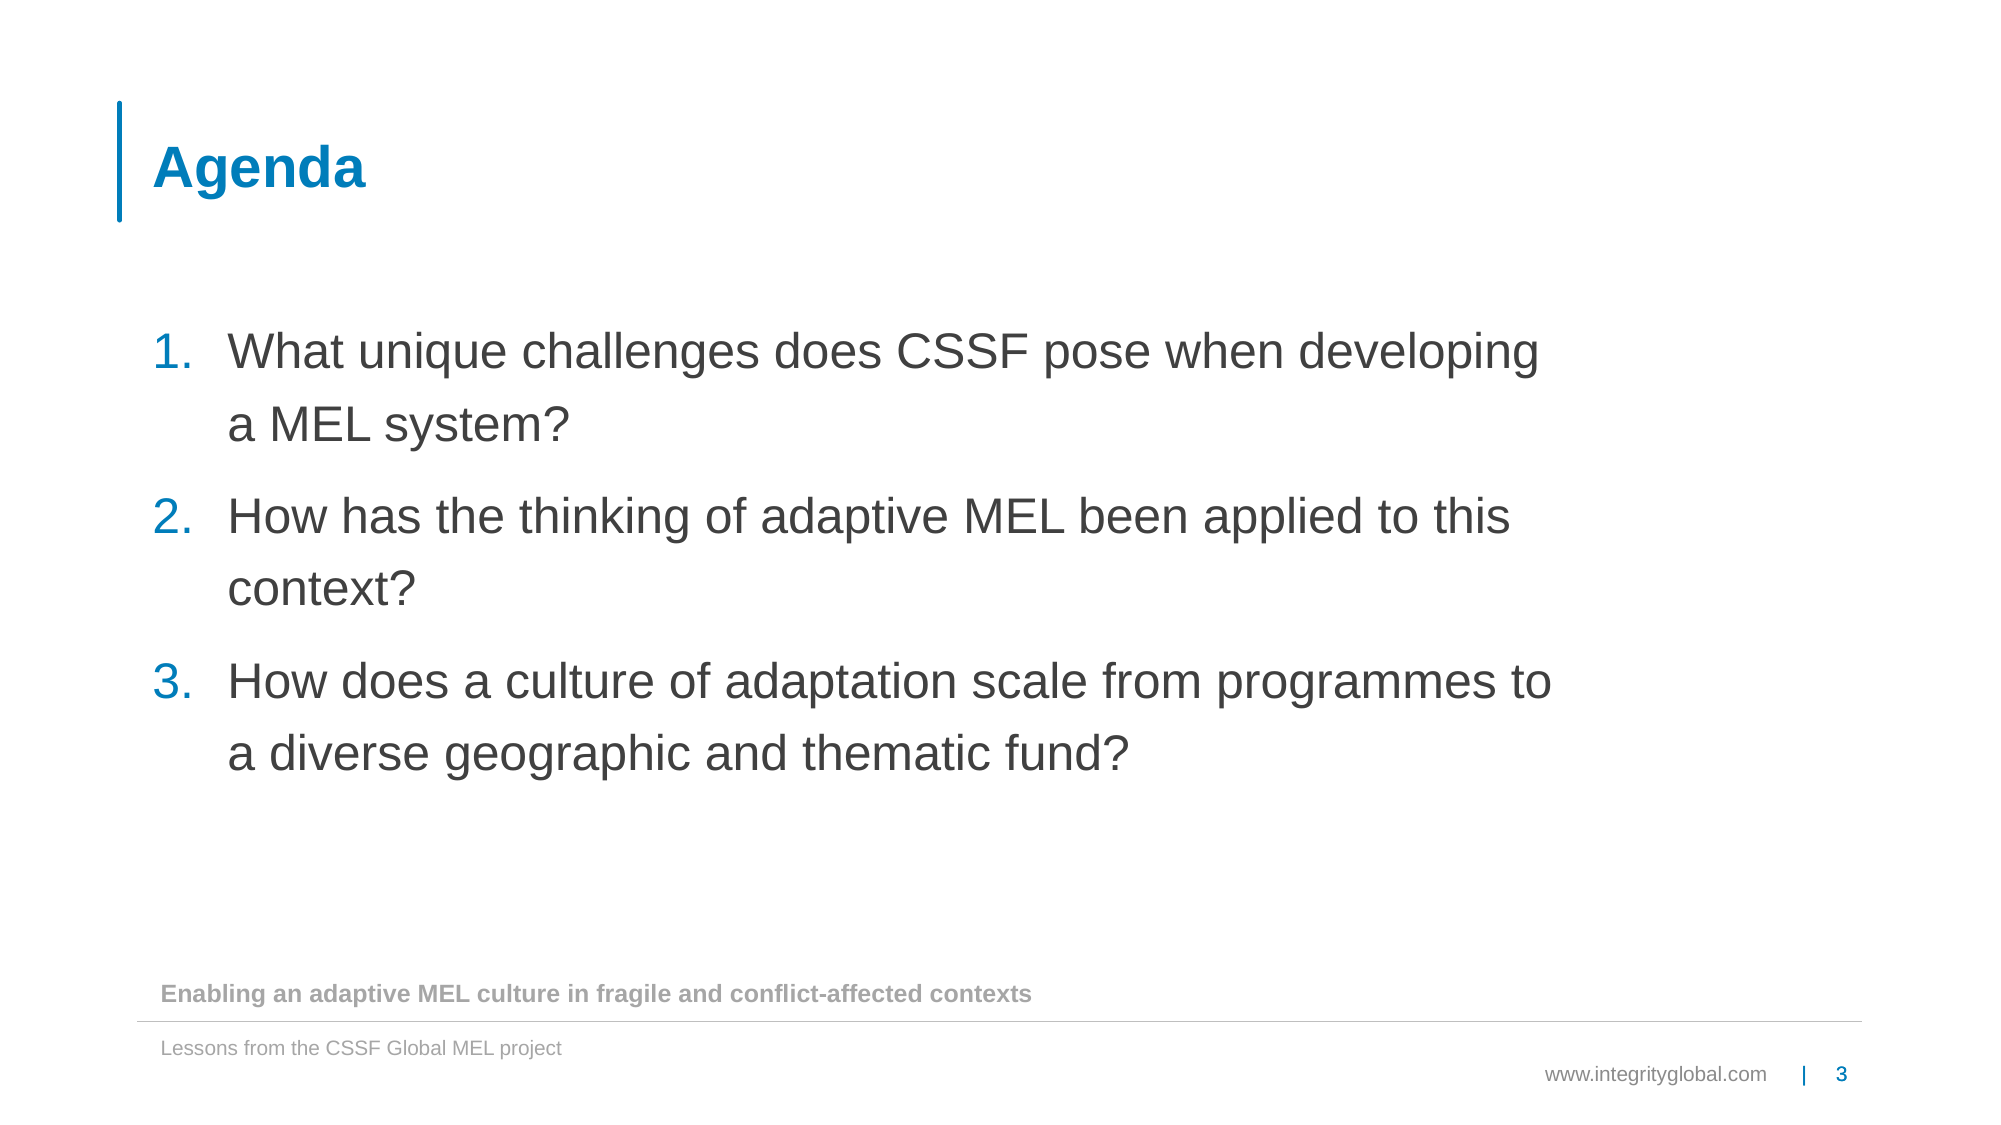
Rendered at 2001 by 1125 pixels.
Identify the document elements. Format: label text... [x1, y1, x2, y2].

text_box Agenda [137, 59, 1863, 278]
list What unique challenges does CSSF pose when developing a MEL system? How has the thinking of adaptive MEL been applied to this context? How does a culture of adaptation scale from programmes to a diverse geographic and thematic fund? [137, 299, 1577, 984]
text_box www.integrityglobal.com | 3 [1112, 1043, 1863, 1104]
text_box Enabling an adaptive MEL culture in fragile and conflict-affected contexts [145, 973, 1113, 1024]
text_box Lessons from the CSSF Global MEL project [145, 1030, 1646, 1083]
